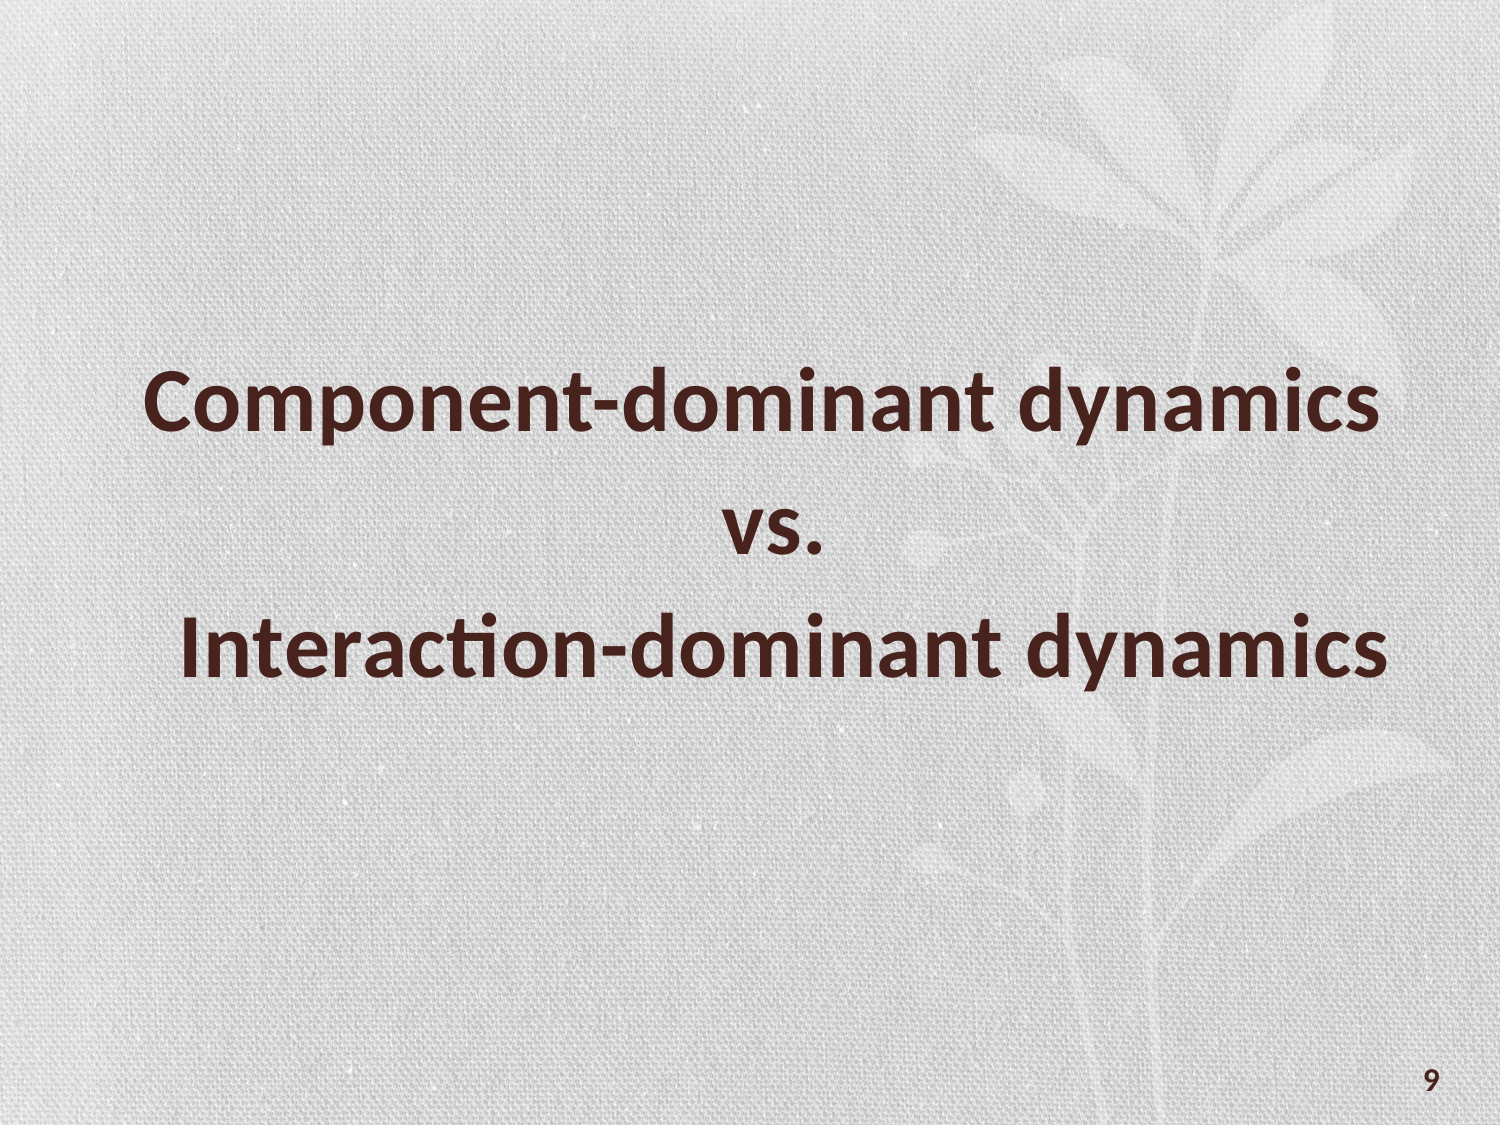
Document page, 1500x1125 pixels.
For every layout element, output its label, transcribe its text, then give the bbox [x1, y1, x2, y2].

slide_number 9 [1310, 1054, 1455, 1103]
list Component-dominant dynamics vs. Interaction-dominant dynamics [69, 332, 1480, 743]
